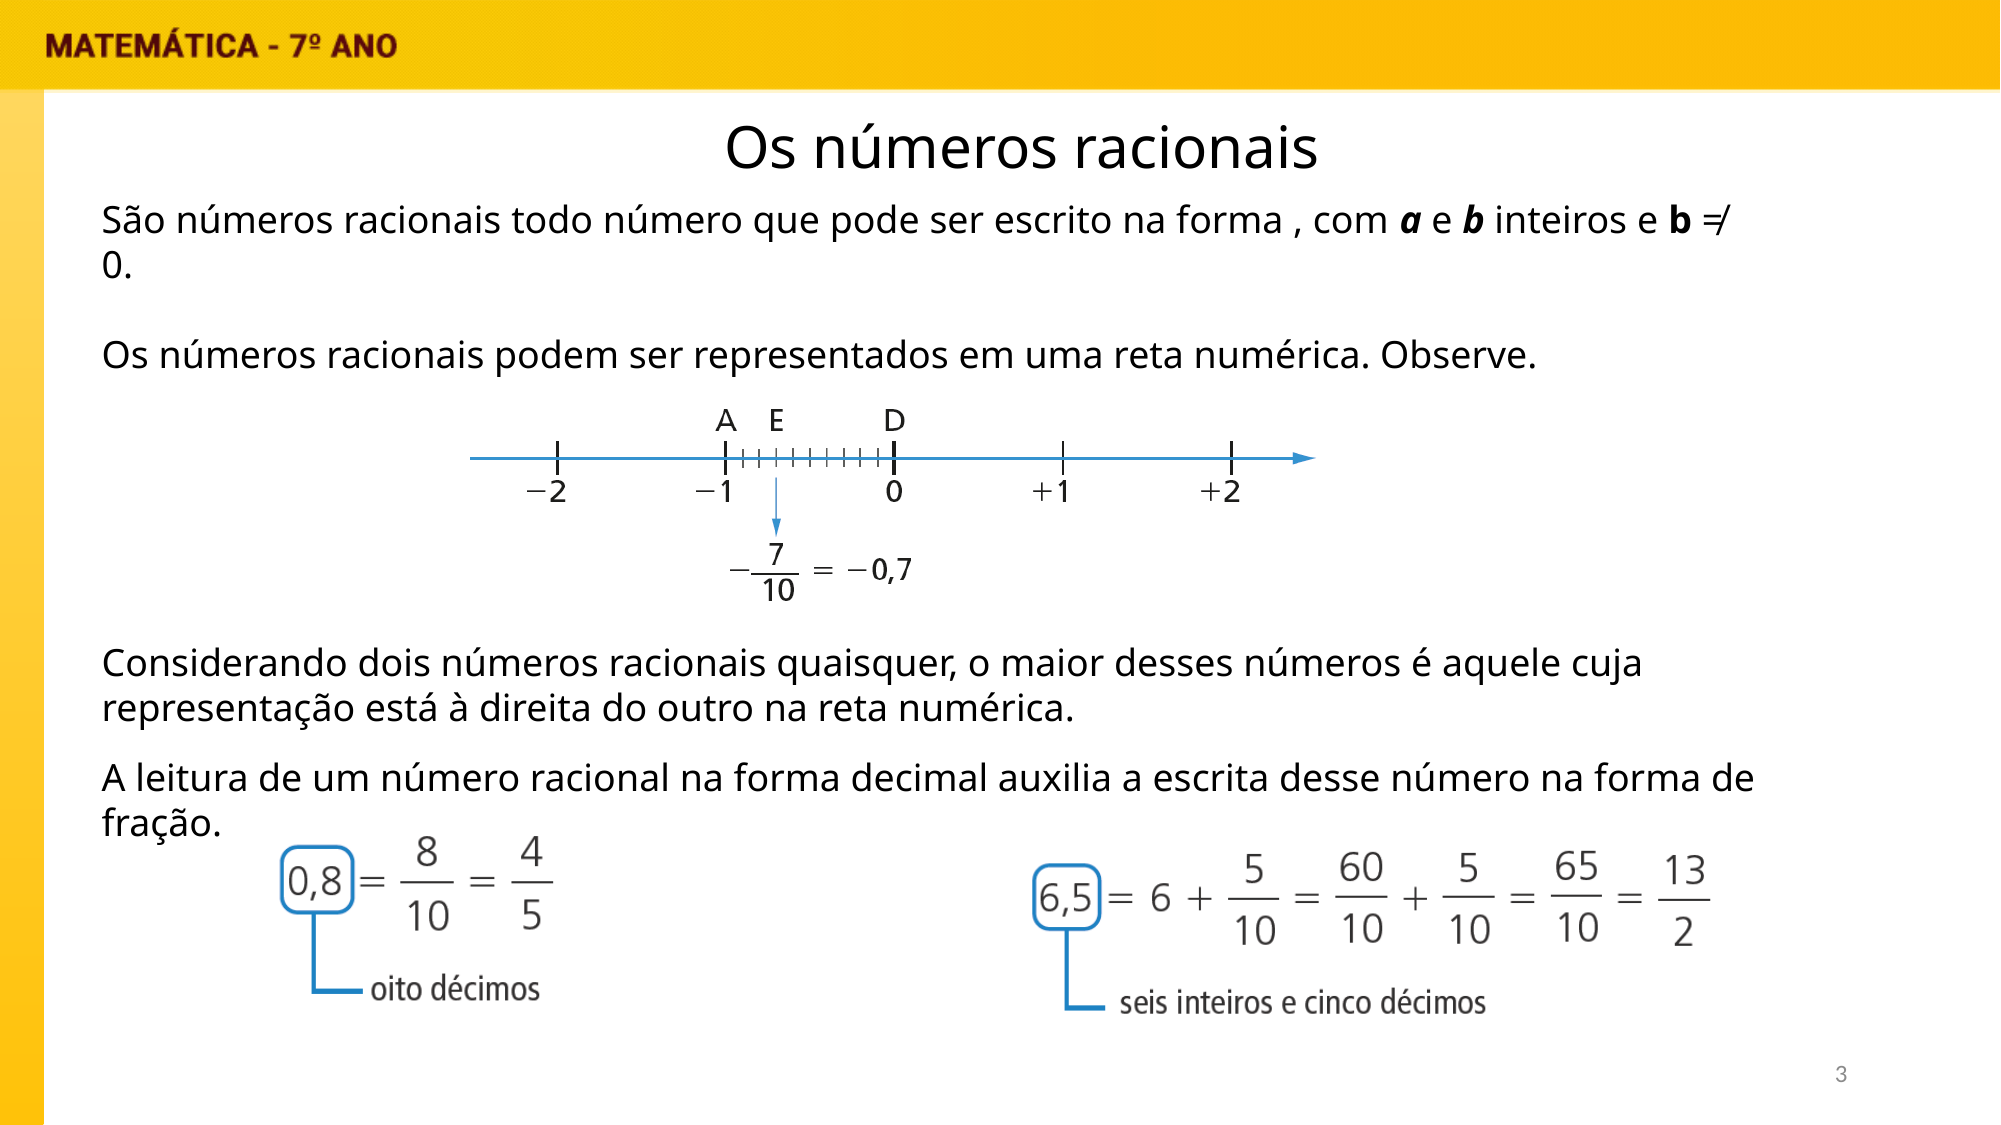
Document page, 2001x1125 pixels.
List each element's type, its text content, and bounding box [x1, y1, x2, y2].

text_box Considerando dois números racionais quaisquer, o maior desses números é aquele cuja representação está à direita do outro na reta numérica. A leitura de um número racional na forma decimal auxilia a escrita desse número na forma de fração. [86, 631, 1863, 851]
text_box Os números racionais [361, 102, 1682, 188]
picture [271, 820, 566, 1023]
slide_number 3 [1412, 1042, 1863, 1103]
picture [462, 397, 1324, 609]
text_box [0, 93, 44, 1125]
picture [0, 0, 2000, 93]
picture [1024, 831, 1729, 1020]
